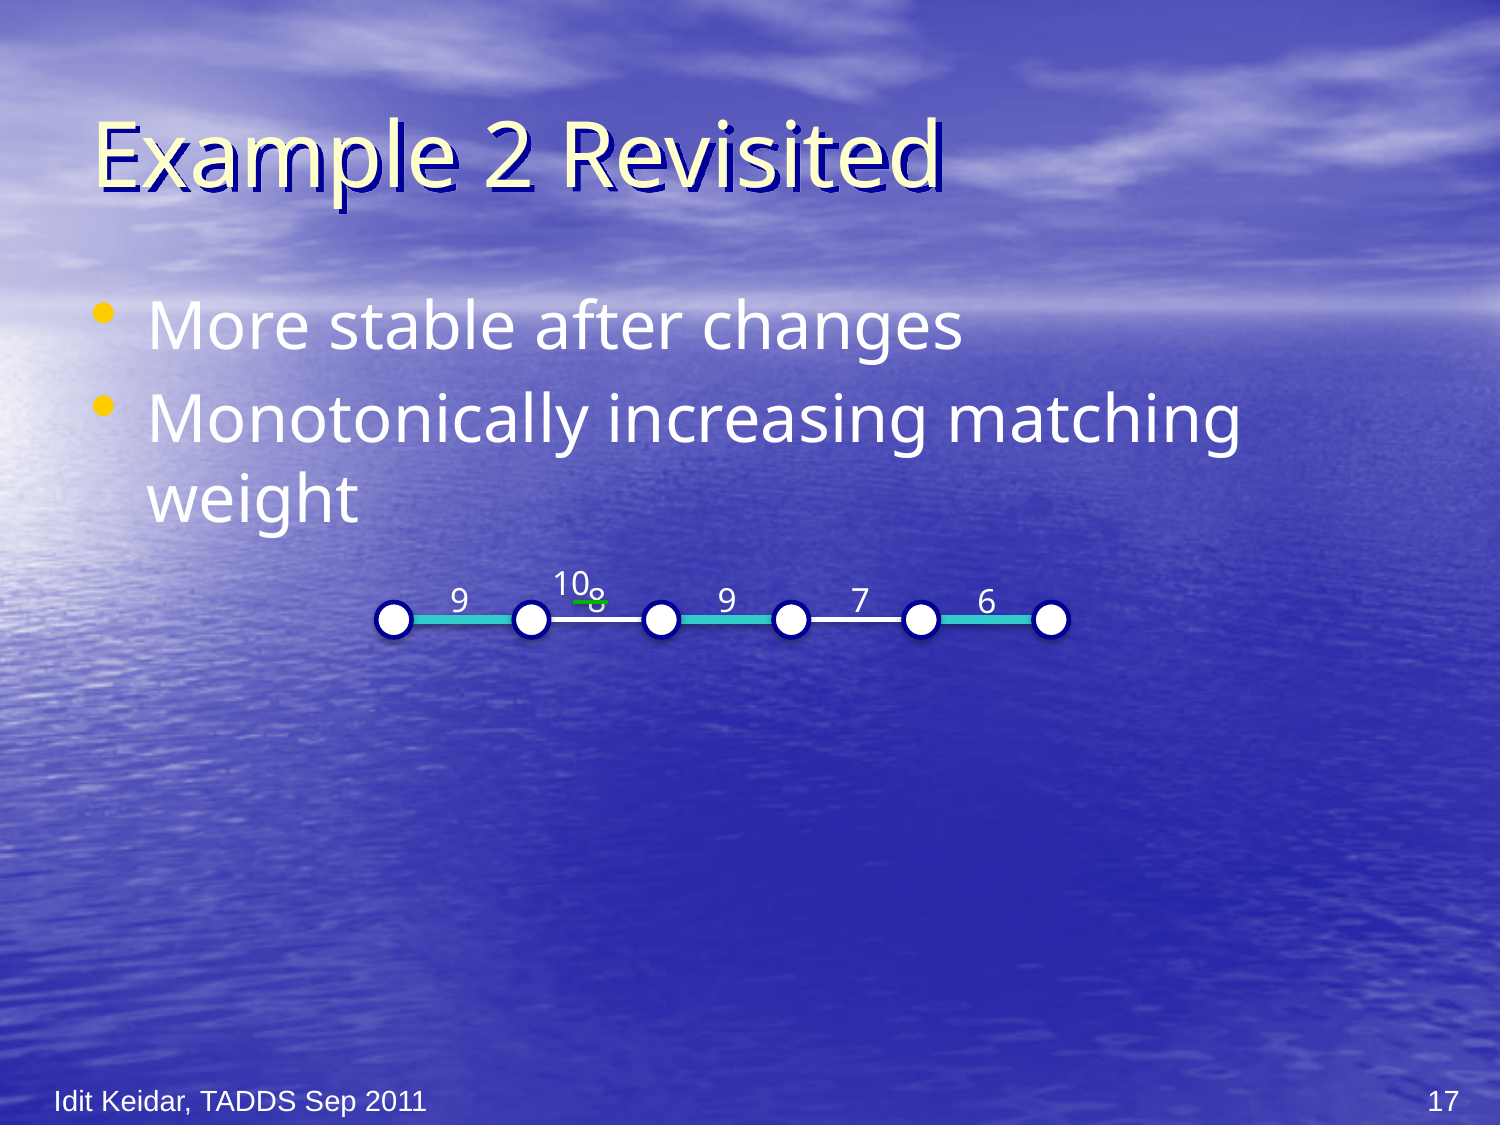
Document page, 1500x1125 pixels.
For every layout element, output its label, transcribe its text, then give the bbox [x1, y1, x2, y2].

text_box [904, 601, 940, 639]
list More stable after changes Monotonically increasing matching weight [74, 274, 1426, 1051]
text_box [774, 601, 810, 639]
title Example 2 Revisited [74, 37, 1426, 265]
text_box 9 [702, 572, 786, 627]
text_box [375, 601, 413, 639]
text_box [514, 601, 550, 639]
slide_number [38, 1059, 538, 1125]
text_box 6 [962, 572, 1046, 628]
text_box 10 [537, 554, 620, 610]
slide_number 17 [1124, 1059, 1476, 1125]
text_box 9 [435, 572, 518, 627]
text_box [1034, 601, 1070, 639]
text_box 8 [572, 572, 656, 627]
text_box 7 [836, 572, 919, 627]
text_box [644, 601, 680, 639]
